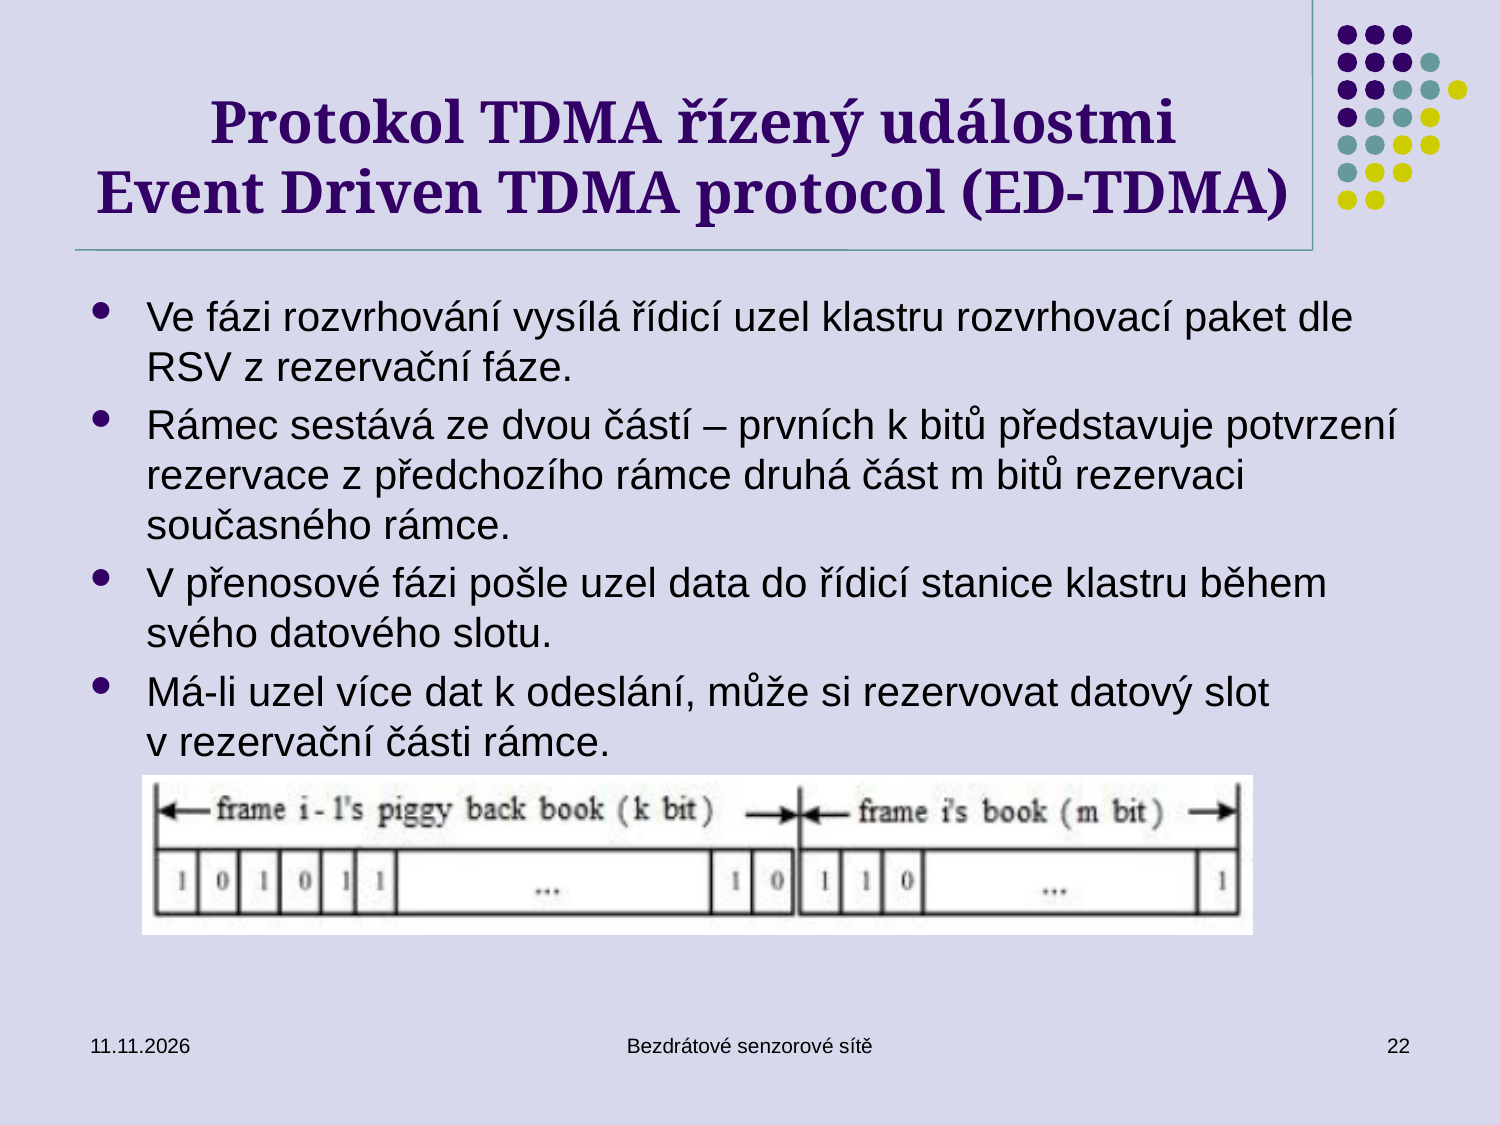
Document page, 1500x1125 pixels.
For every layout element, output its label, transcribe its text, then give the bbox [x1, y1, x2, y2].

slide_number 26. 11. 2019 [75, 1025, 425, 1100]
picture [142, 774, 1253, 935]
list Ve fázi rozvrhování vysílá řídicí uzel klastru rozvrhovací paket dle RSV z rezervační fáze. Rámec sestává ze dvou částí – prvních k bitů představuje potvrzení rezervace z předchozího rámce druhá část m bitů rezervaci současného rámce. V přenosové fázi pošle uzel data do řídicí stanice klastru během svého datového slotu. Má-li uzel více dat k odeslání, může si rezervovat datový slot v rezervační části rámce. [75, 282, 1425, 776]
slide_number 22 [1074, 1025, 1425, 1100]
footer Bezdrátové senzorové sítě [512, 1025, 988, 1100]
title Protokol TDMA řízený událostmi Event Driven TDMA protocol (ED-TDMA) [75, 20, 1313, 233]
